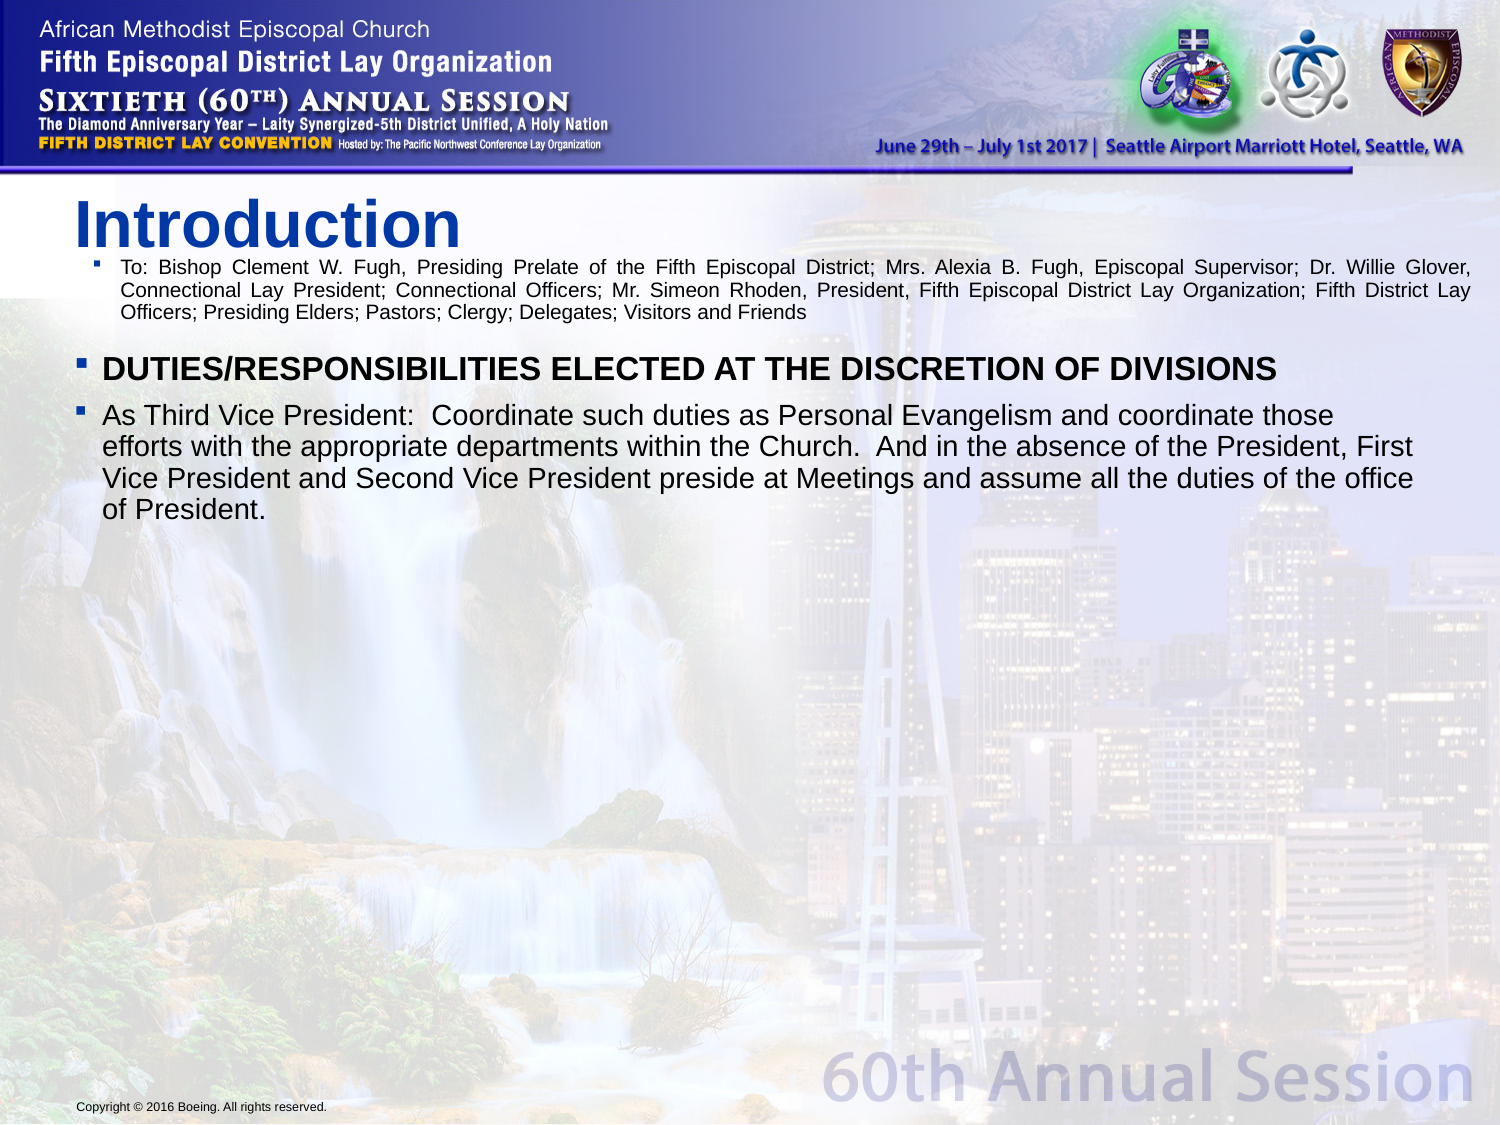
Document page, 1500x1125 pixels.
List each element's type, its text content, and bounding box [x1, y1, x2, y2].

picture [0, 0, 1500, 1125]
list DUTIES/RESPONSIBILITIES ELECTED AT THE DISCRETION OF DIVISIONS As Third Vice President: Coordinate such duties as Personal Evangelism and coordinate those efforts with the appropriate departments within the Church. And in the absence of the President, First Vice President and Second Vice President preside at Meetings and assume all the duties of the office of President. [73, 353, 1424, 1036]
text_box To: Bishop Clement W. Fugh, Presiding Prelate of the Fifth Episcopal District; Mrs. Alexia B. Fugh, Episcopal Supervisor; Dr. Willie Glover, Connectional Lay President; Connectional Officers; Mr. Simeon Rhoden, President, Fifth Episcopal District Lay Organization; Fifth District Lay Officers; Presiding Elders; Pastors; Clergy; Delegates; Visitors and Friends [92, 256, 1472, 331]
title Introduction [73, 185, 1424, 353]
